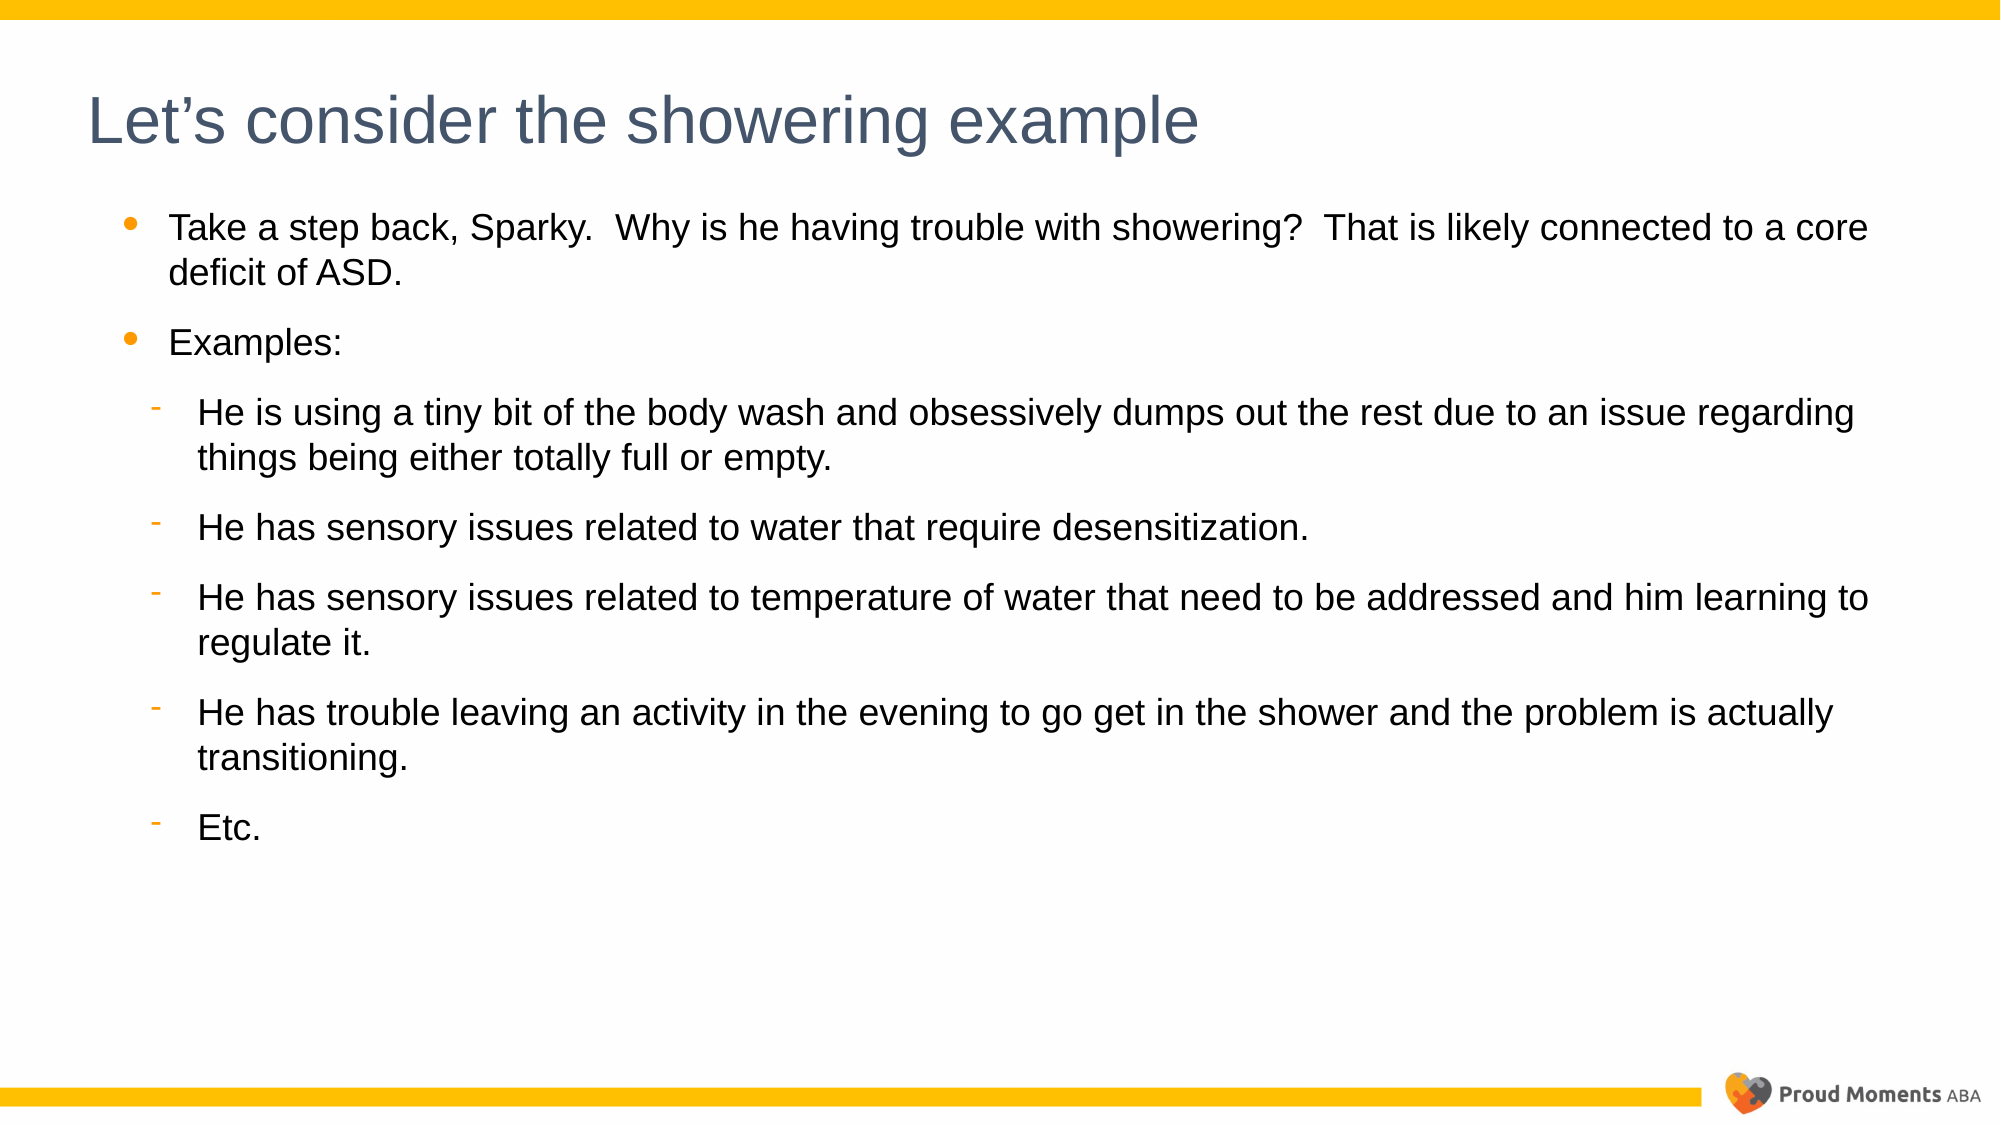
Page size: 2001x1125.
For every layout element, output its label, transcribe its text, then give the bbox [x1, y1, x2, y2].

text_box Take a step back, Sparky. Why is he having trouble with showering? That is likely connected to a core deficit of ASD. Examples: He is using a tiny bit of the body wash and obsessively dumps out the rest due to an issue regarding things being either totally full or empty. He has sensory issues related to water that require desensitization. He has sensory issues related to temperature of water that need to be addressed and him learning to regulate it. He has trouble leaving an activity in the evening to go get in the shower and the problem is actually transitioning. Etc. [46, 202, 1966, 1002]
text_box Let’s consider the showering example [72, 69, 2000, 165]
picture [0, 0, 2001, 1125]
